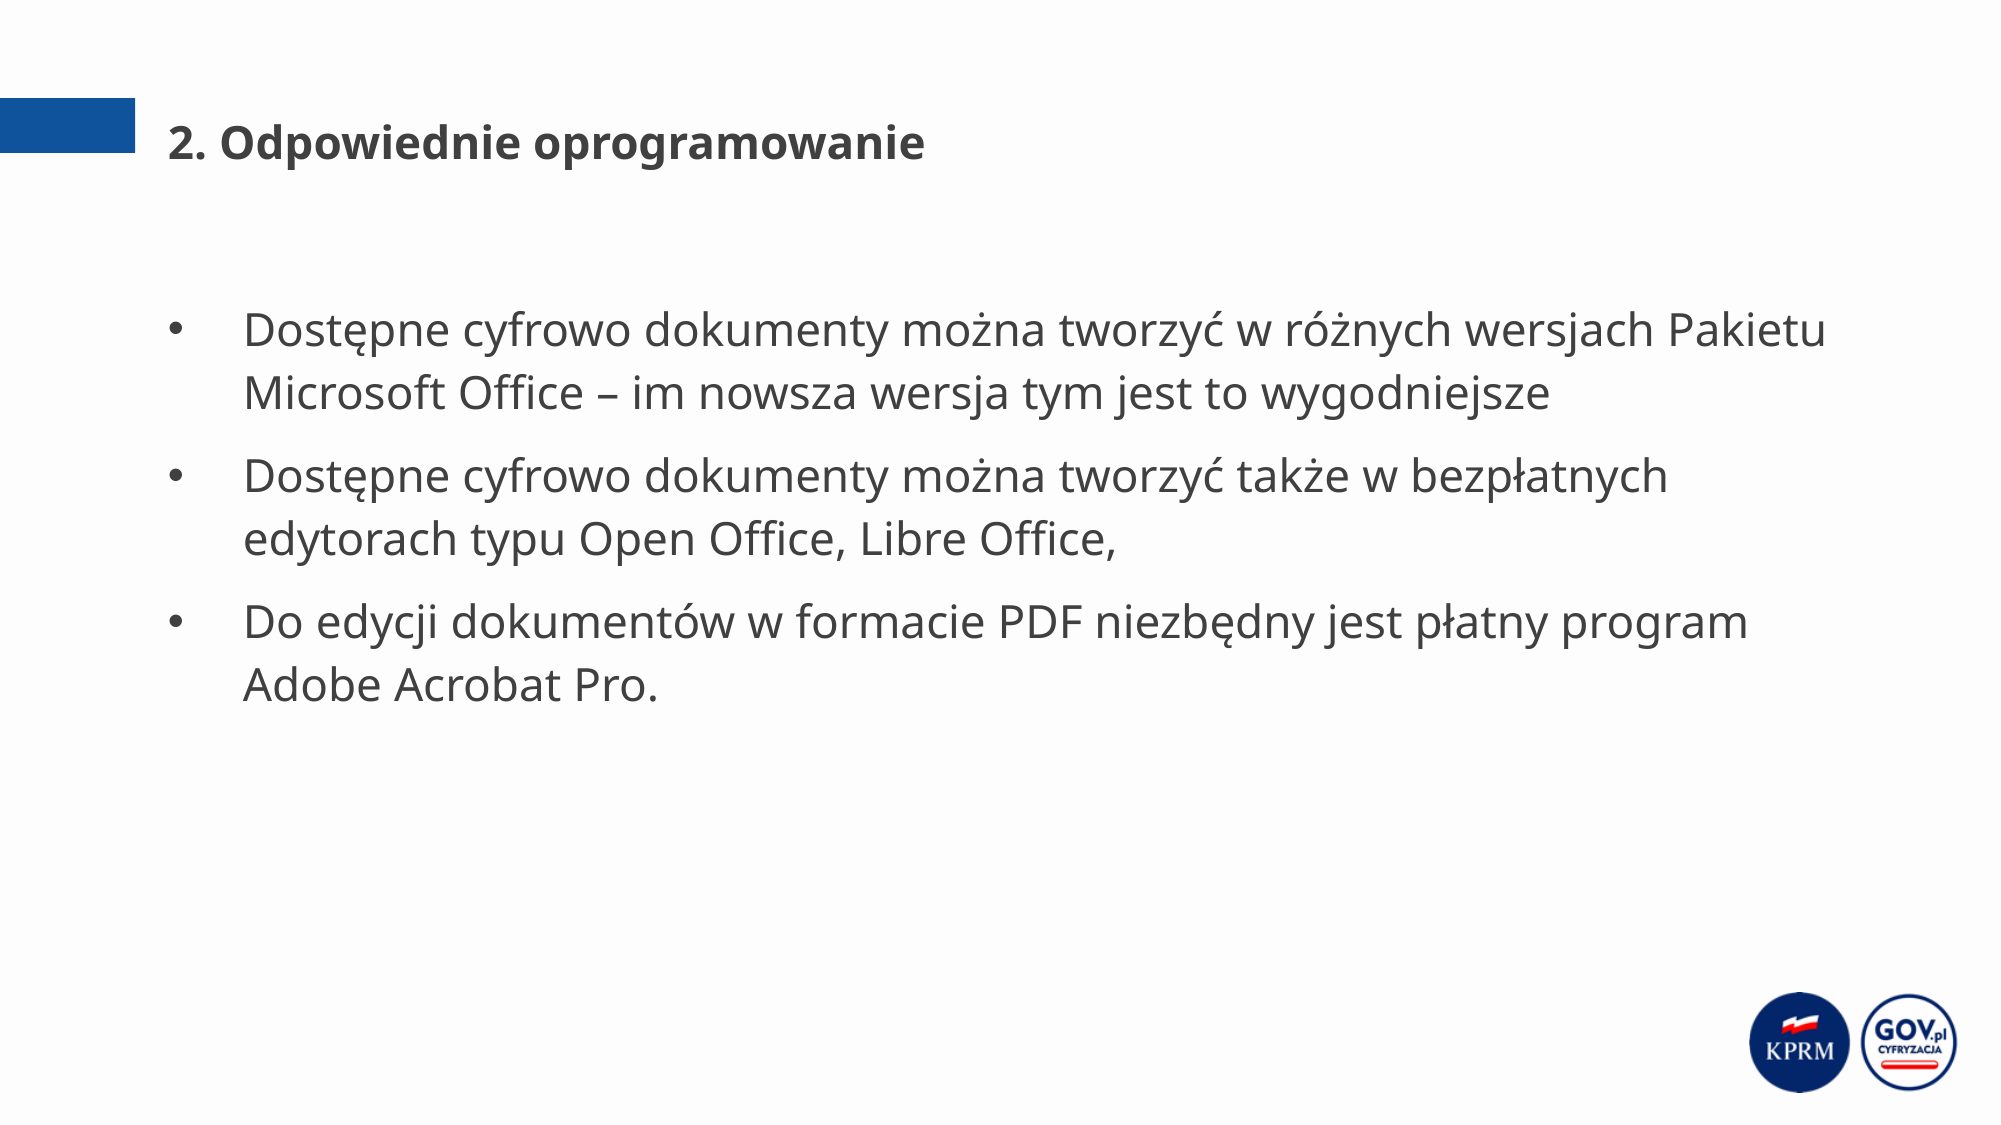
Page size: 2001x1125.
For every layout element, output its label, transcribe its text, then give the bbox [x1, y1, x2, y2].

picture [1749, 984, 1967, 1101]
title 2. Odpowiednie oprogramowanie [152, 98, 1886, 211]
text_box Dostępne cyfrowo dokumenty można tworzyć w różnych wersjach Pakietu Microsoft Office – im nowsza wersja tym jest to wygodniejsze Dostępne cyfrowo dokumenty można tworzyć także w bezpłatnych edytorach typu Open Office, Libre Office, Do edycji dokumentów w formacie PDF niezbędny jest płatny program Adobe Acrobat Pro. [152, 285, 1902, 634]
